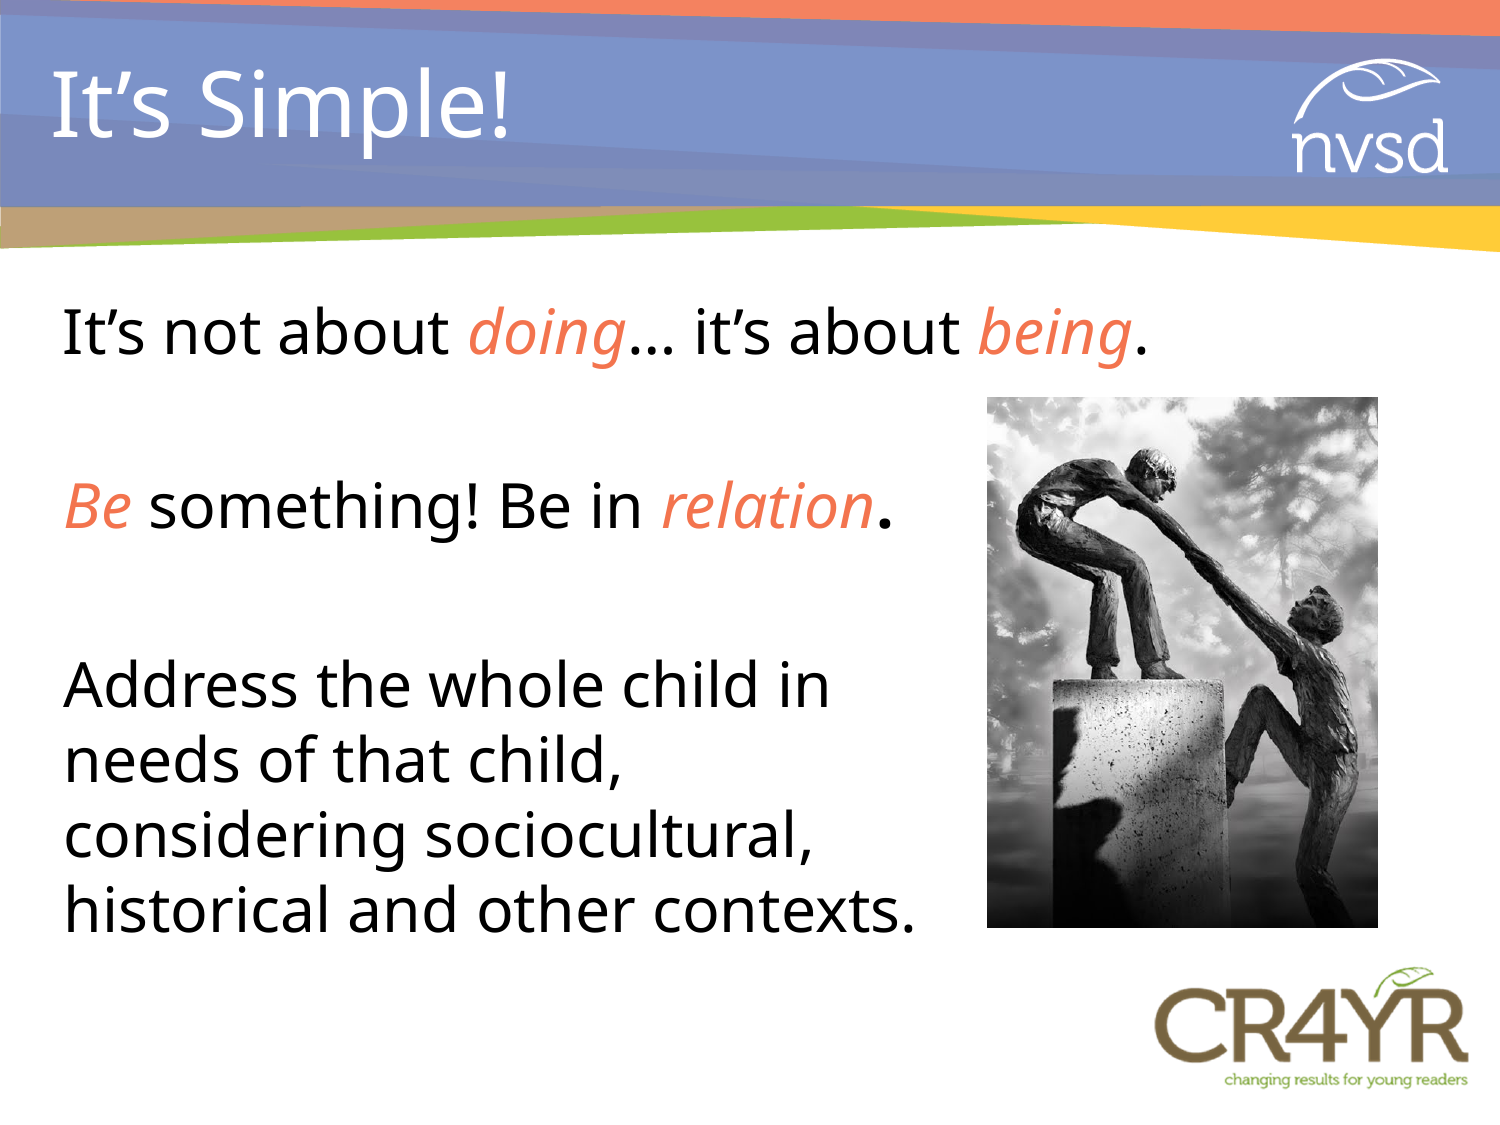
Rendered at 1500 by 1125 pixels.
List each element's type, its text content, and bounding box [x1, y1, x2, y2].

title It’s Simple! [35, 46, 1288, 197]
picture [0, 0, 1500, 1125]
text_box Address the whole child in needs of that child, considering sociocultural, historical and other contexts. [48, 637, 962, 952]
text_box Be something! Be in relation. [48, 458, 982, 549]
list It’s not about doing… it’s about being. [48, 284, 1301, 410]
